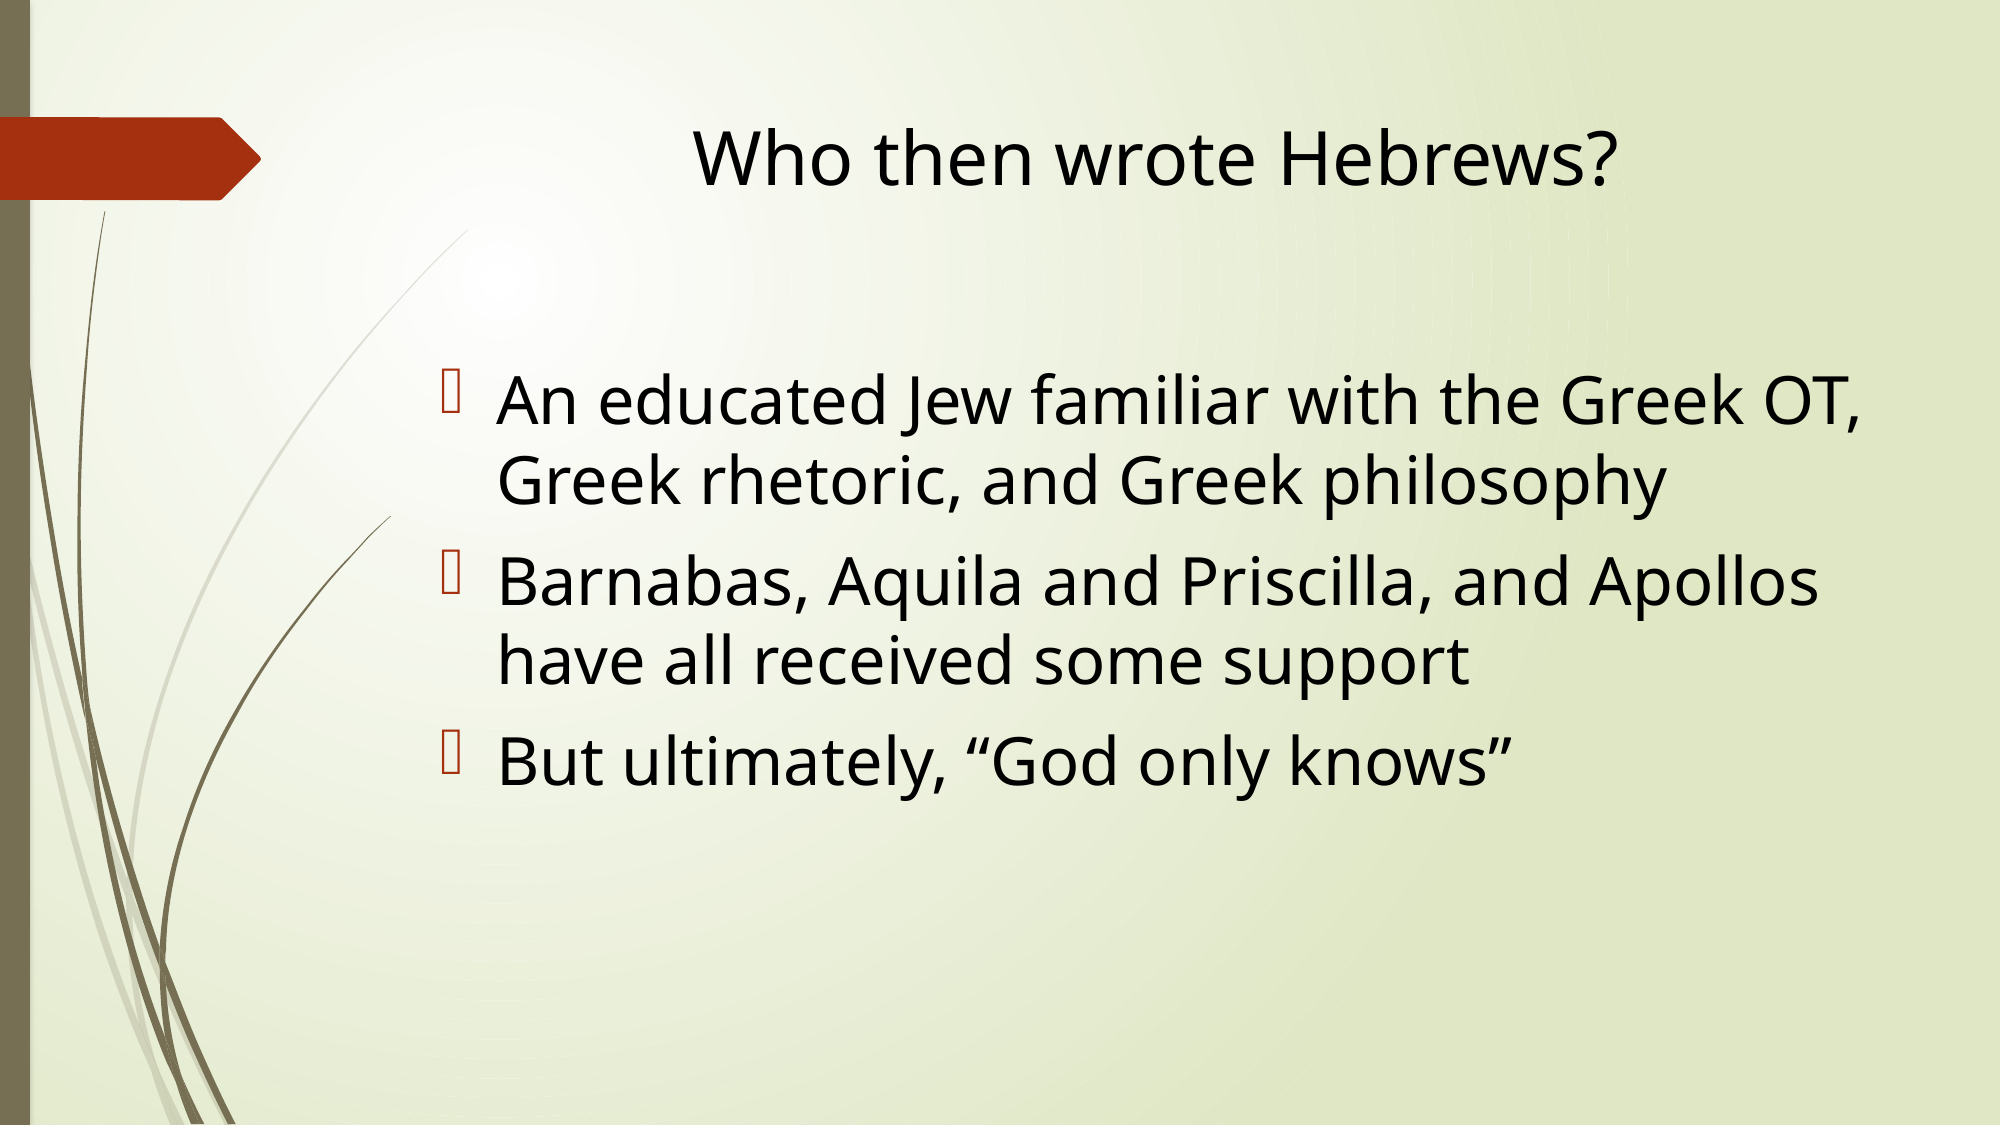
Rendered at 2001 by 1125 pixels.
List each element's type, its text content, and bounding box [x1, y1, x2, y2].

list An educated Jew familiar with the Greek OT, Greek rhetoric, and Greek philosophy Barnabas, Aquila and Priscilla, and Apollos have all received some support But ultimately, “God only knows” [424, 350, 1888, 970]
title Who then wrote Hebrews? [425, 102, 1888, 313]
